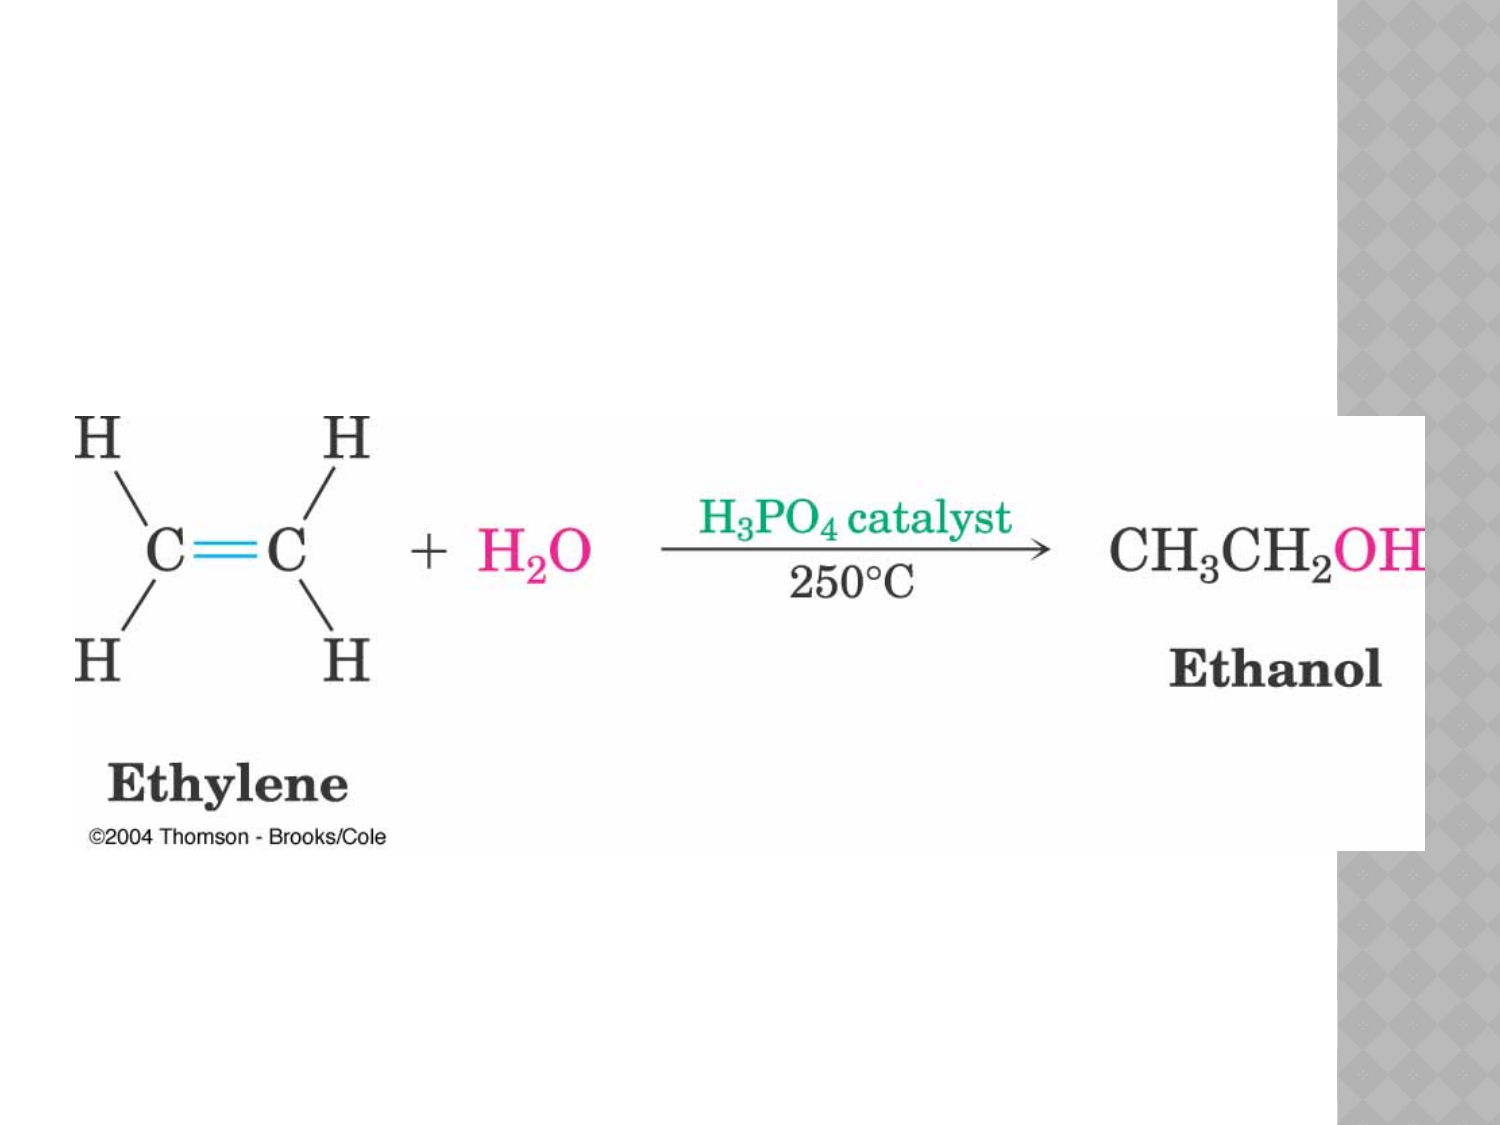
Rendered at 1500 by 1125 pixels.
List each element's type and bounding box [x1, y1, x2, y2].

list [74, 416, 1426, 851]
